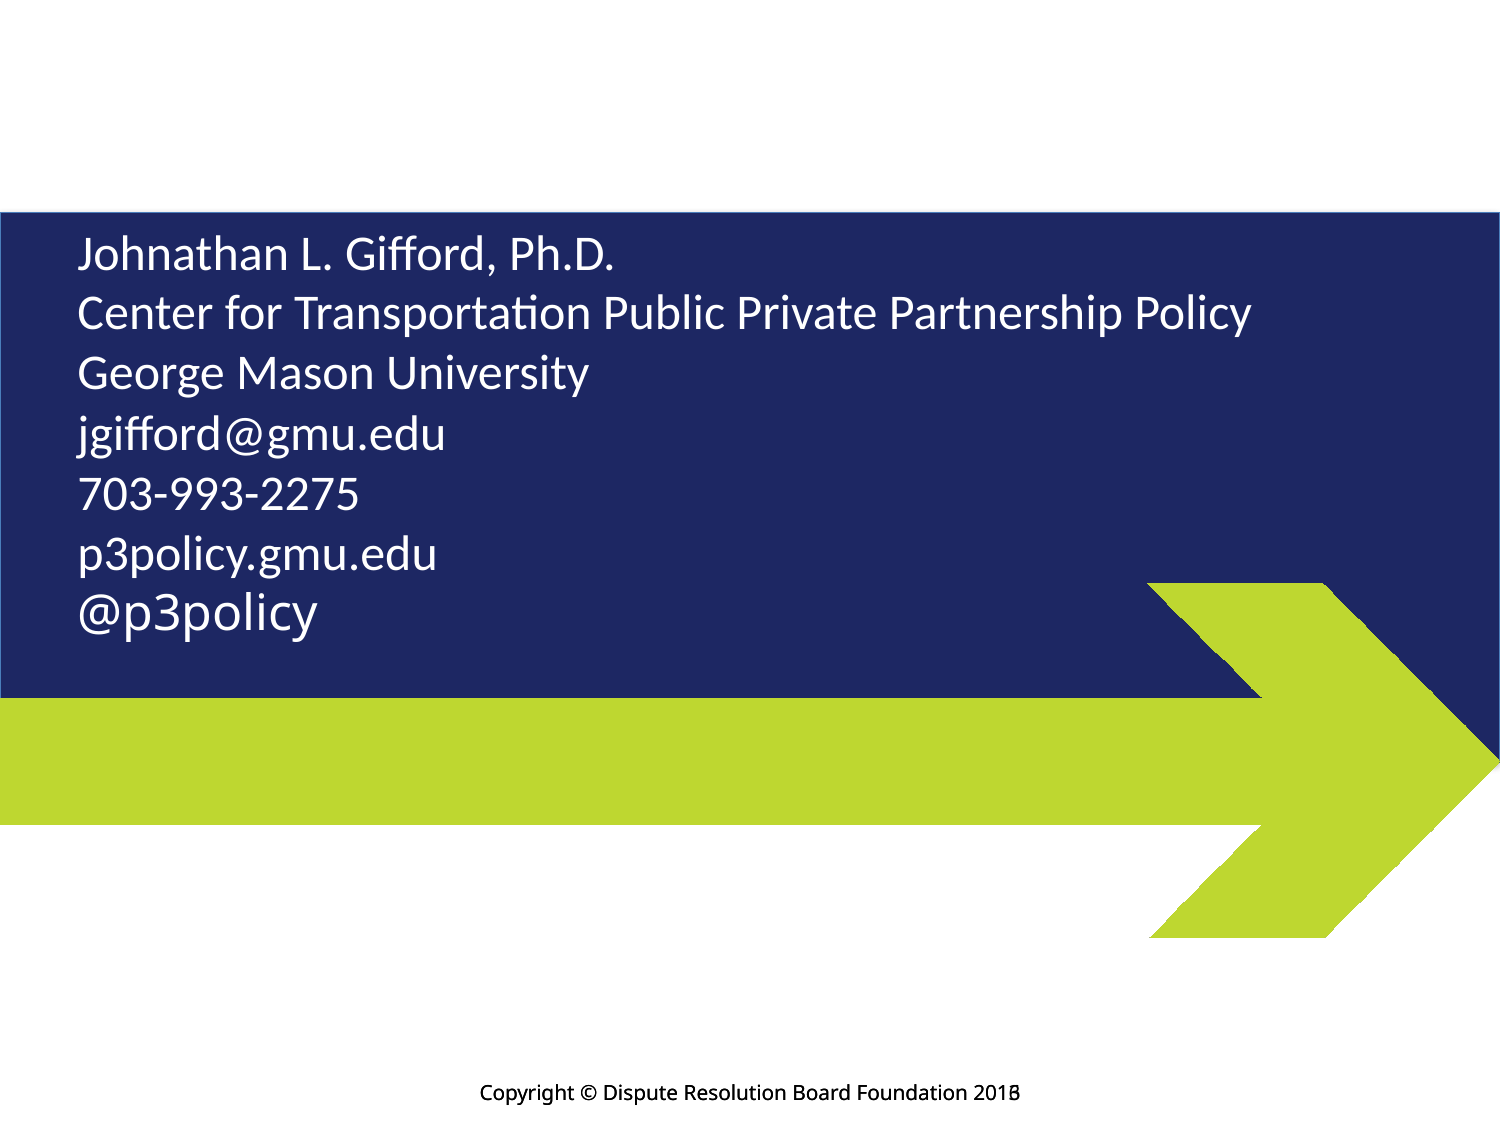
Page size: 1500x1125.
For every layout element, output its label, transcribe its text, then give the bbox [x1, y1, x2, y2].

picture [0, 583, 1500, 938]
title Johnathan L. Gifford, Ph.D. Center for Transportation Public Private Partnership Policy George Mason University jgifford@gmu.edu 703-993-2275 p3policy.gmu.edu @p3policy [62, 212, 1326, 449]
